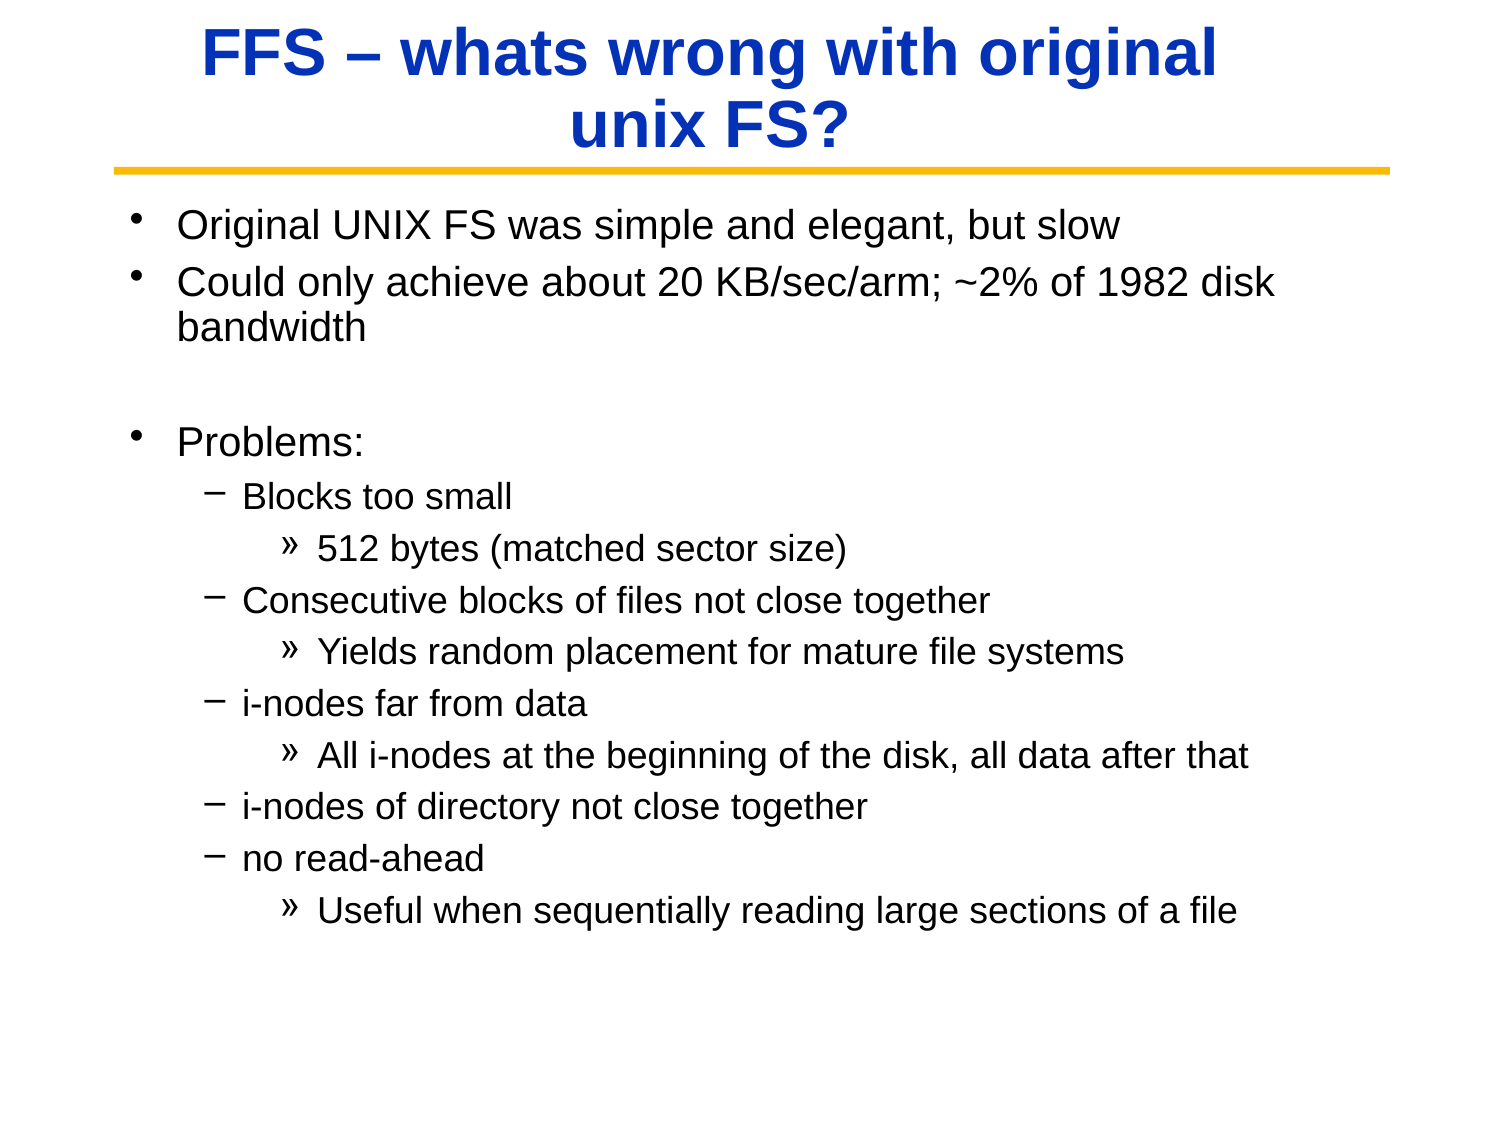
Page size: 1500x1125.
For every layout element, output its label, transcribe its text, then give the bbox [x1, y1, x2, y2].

title FFS – whats wrong with original unix FS? [112, 29, 1309, 151]
list Original UNIX FS was simple and elegant, but slow Could only achieve about 20 KB/sec/arm; ~2% of 1982 disk bandwidth Problems: Blocks too small 512 bytes (matched sector size) Consecutive blocks of files not close together Yields random placement for mature file systems i-nodes far from data All i-nodes at the beginning of the disk, all data after that i-nodes of directory not close together no read-ahead Useful when sequentially reading large sections of a file [114, 195, 1375, 1005]
